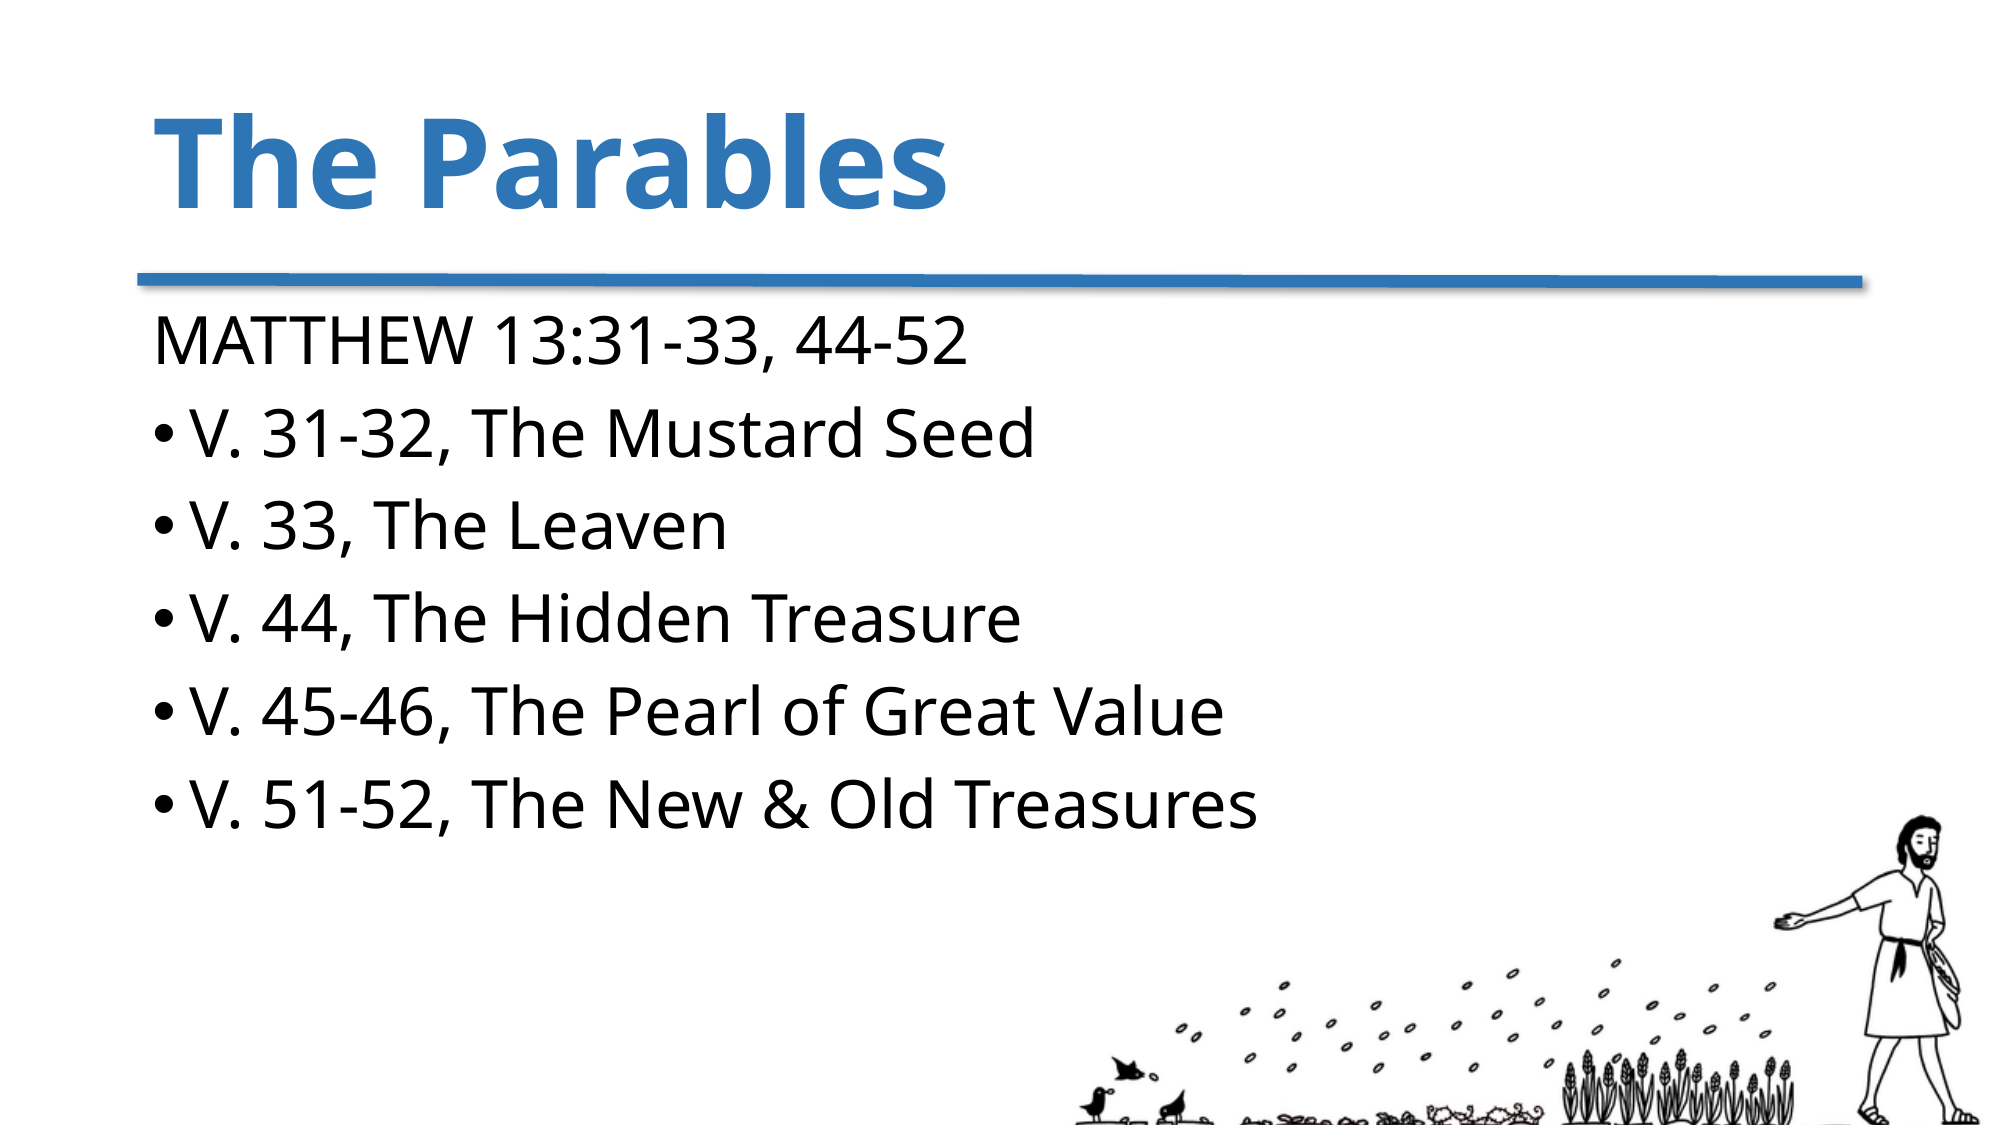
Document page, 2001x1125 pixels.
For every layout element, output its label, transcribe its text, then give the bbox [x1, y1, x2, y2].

list MATTHEW 13:31-33, 44-52 V. 31-32, The Mustard Seed V. 33, The Leaven V. 44, The Hidden Treasure V. 45-46, The Pearl of Great Value V. 51-52, The New & Old Treasures [137, 299, 1863, 1014]
title The Parables [137, 59, 1863, 278]
picture [1059, 704, 2001, 1125]
